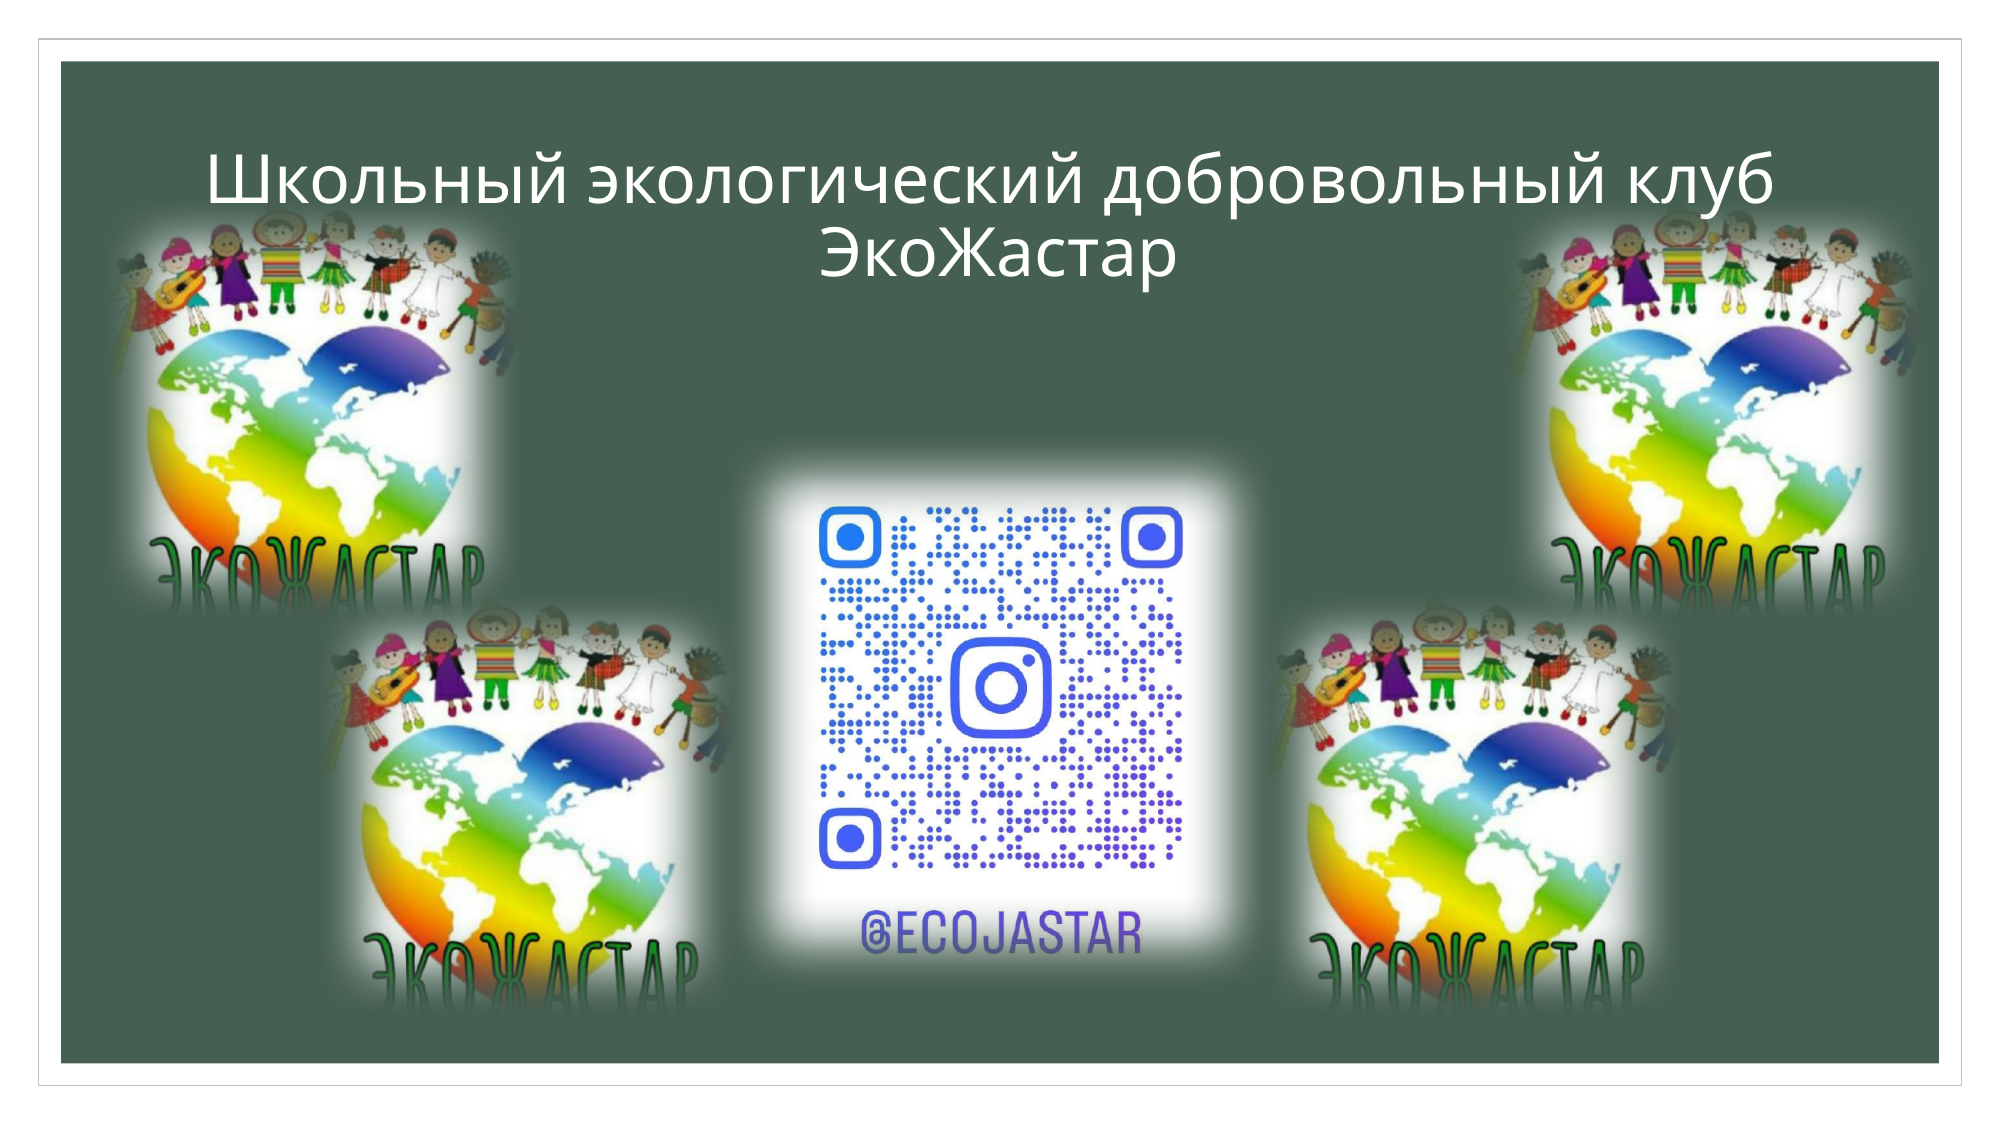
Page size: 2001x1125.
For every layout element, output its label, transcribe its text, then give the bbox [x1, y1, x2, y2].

picture [98, 193, 1929, 1019]
title Школьный экологический добровольный клуб ЭкоЖастар [174, 105, 1825, 331]
